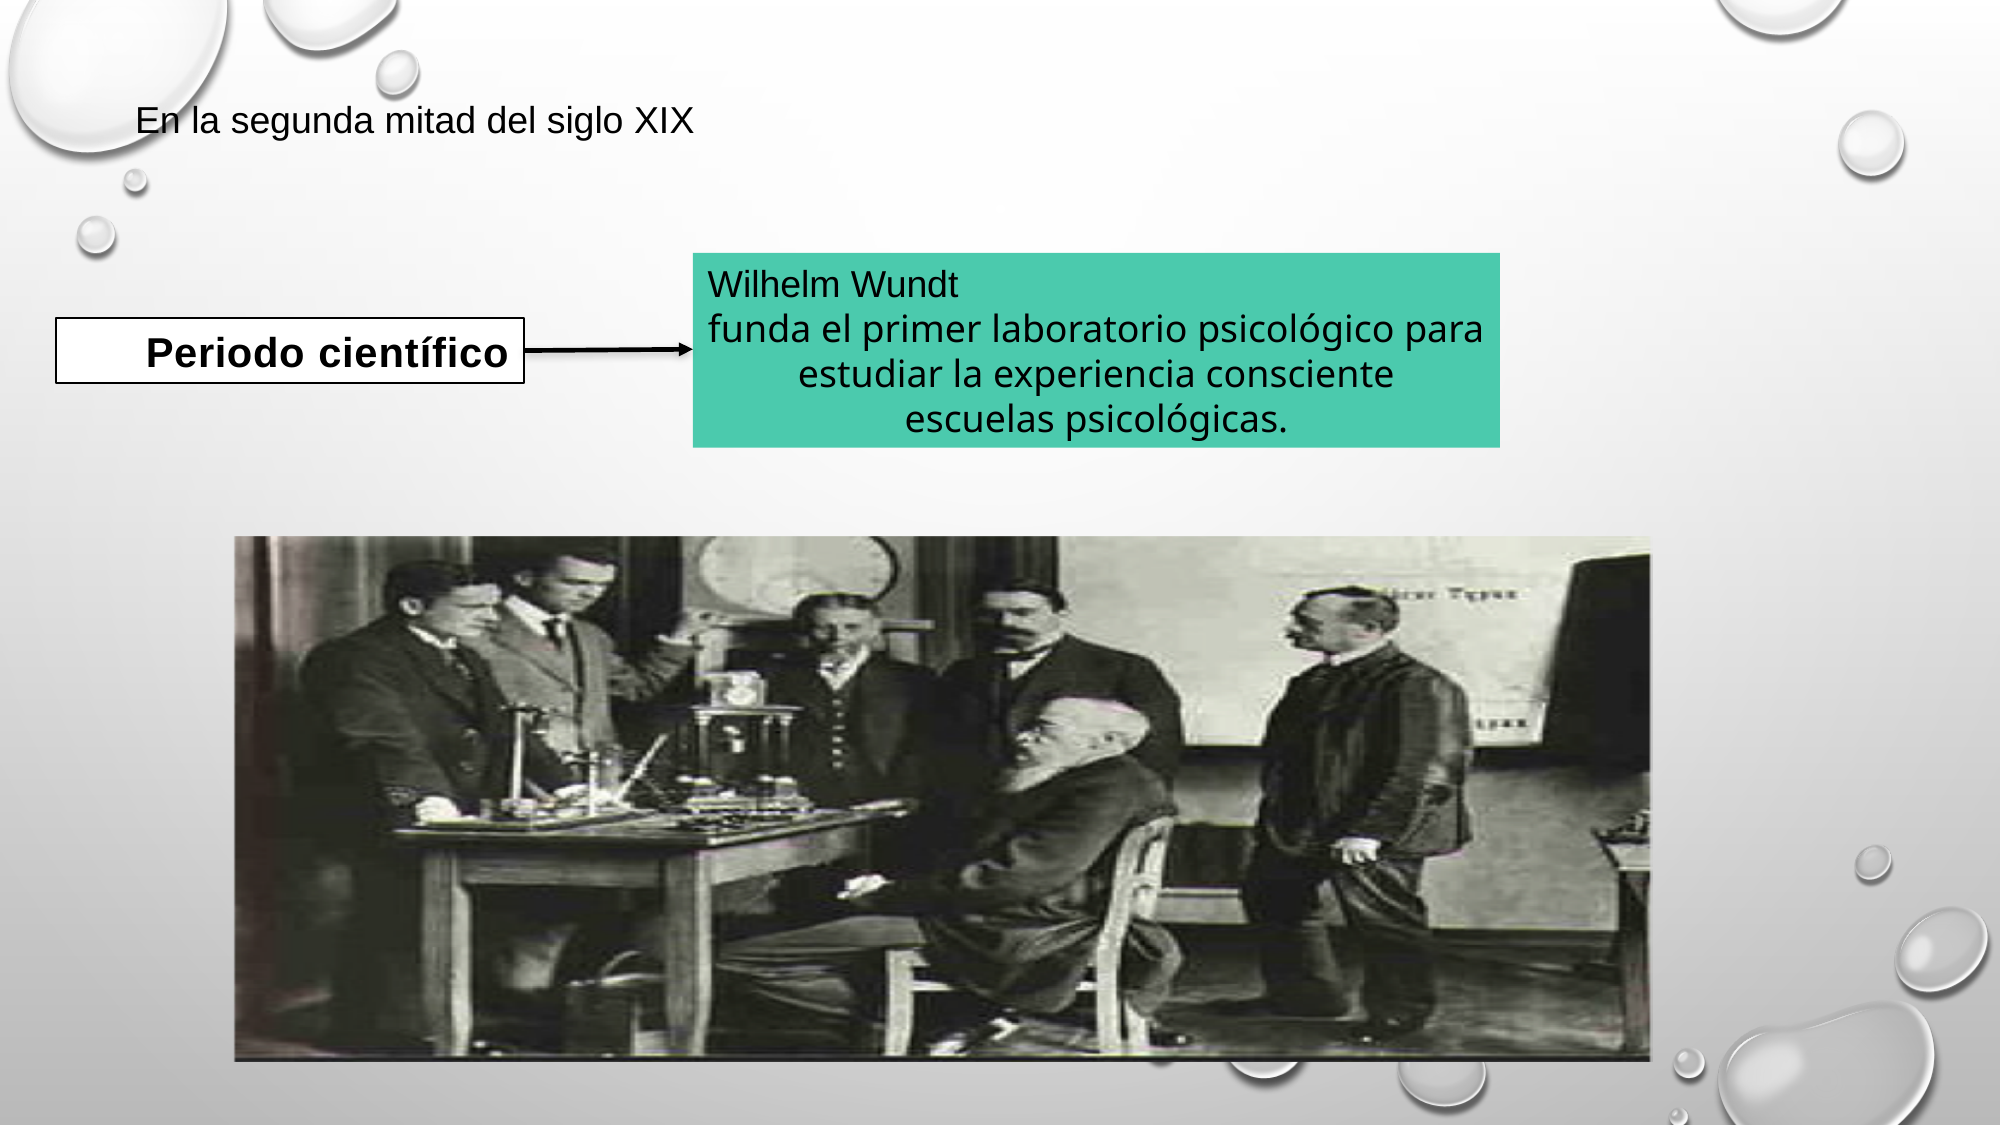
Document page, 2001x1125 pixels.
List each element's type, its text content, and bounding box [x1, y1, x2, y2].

text_box Periodo científico [55, 317, 525, 384]
picture [0, 0, 2000, 1125]
text_box En la segunda mitad del siglo XIX [120, 88, 710, 149]
text_box Wilhelm Wundt funda el primer laboratorio psicológico para estudiar la experiencia consciente escuelas psicológicas. [692, 252, 1500, 448]
